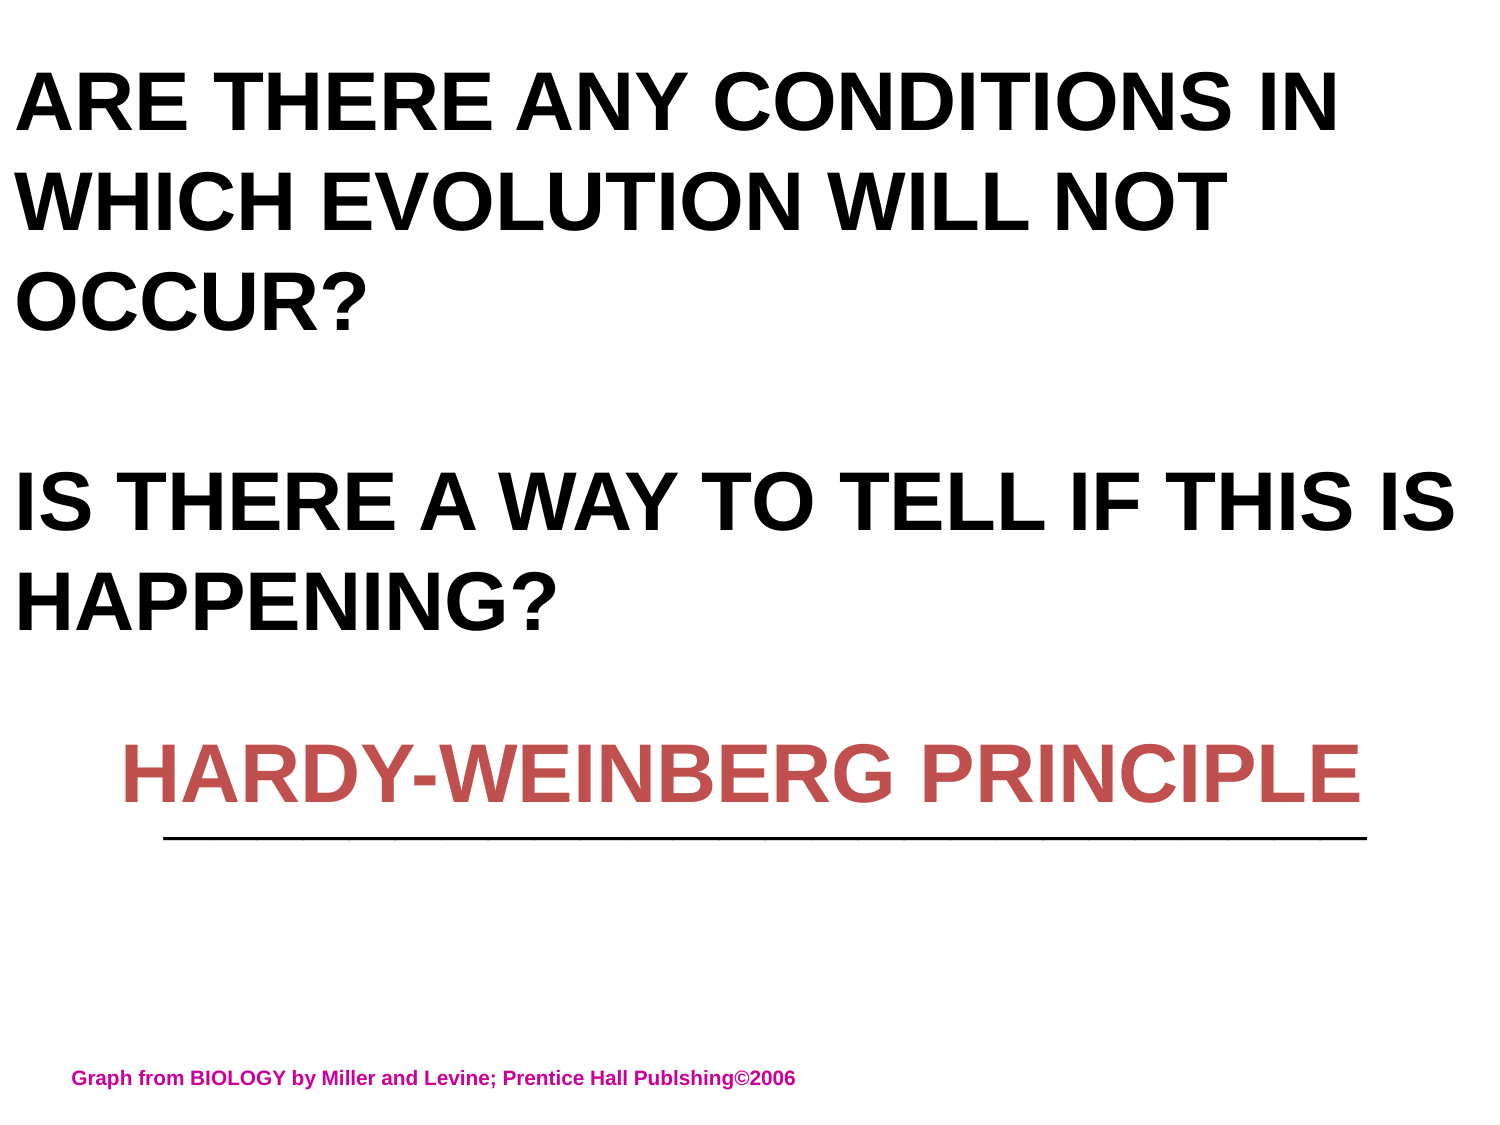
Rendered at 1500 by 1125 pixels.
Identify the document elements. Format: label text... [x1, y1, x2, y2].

text_box Graph from BIOLOGY by Miller and Levine; Prentice Hall Publshing©2006 [56, 1056, 811, 1097]
text_box HARDY-WEINBERG PRINCIPLE [105, 711, 1379, 827]
text_box ARE THERE ANY CONDITIONS IN WHICH EVOLUTION WILL NOT OCCUR? IS THERE A WAY TO TELL IF THIS IS HAPPENING? __________________________ [0, 39, 1500, 855]
